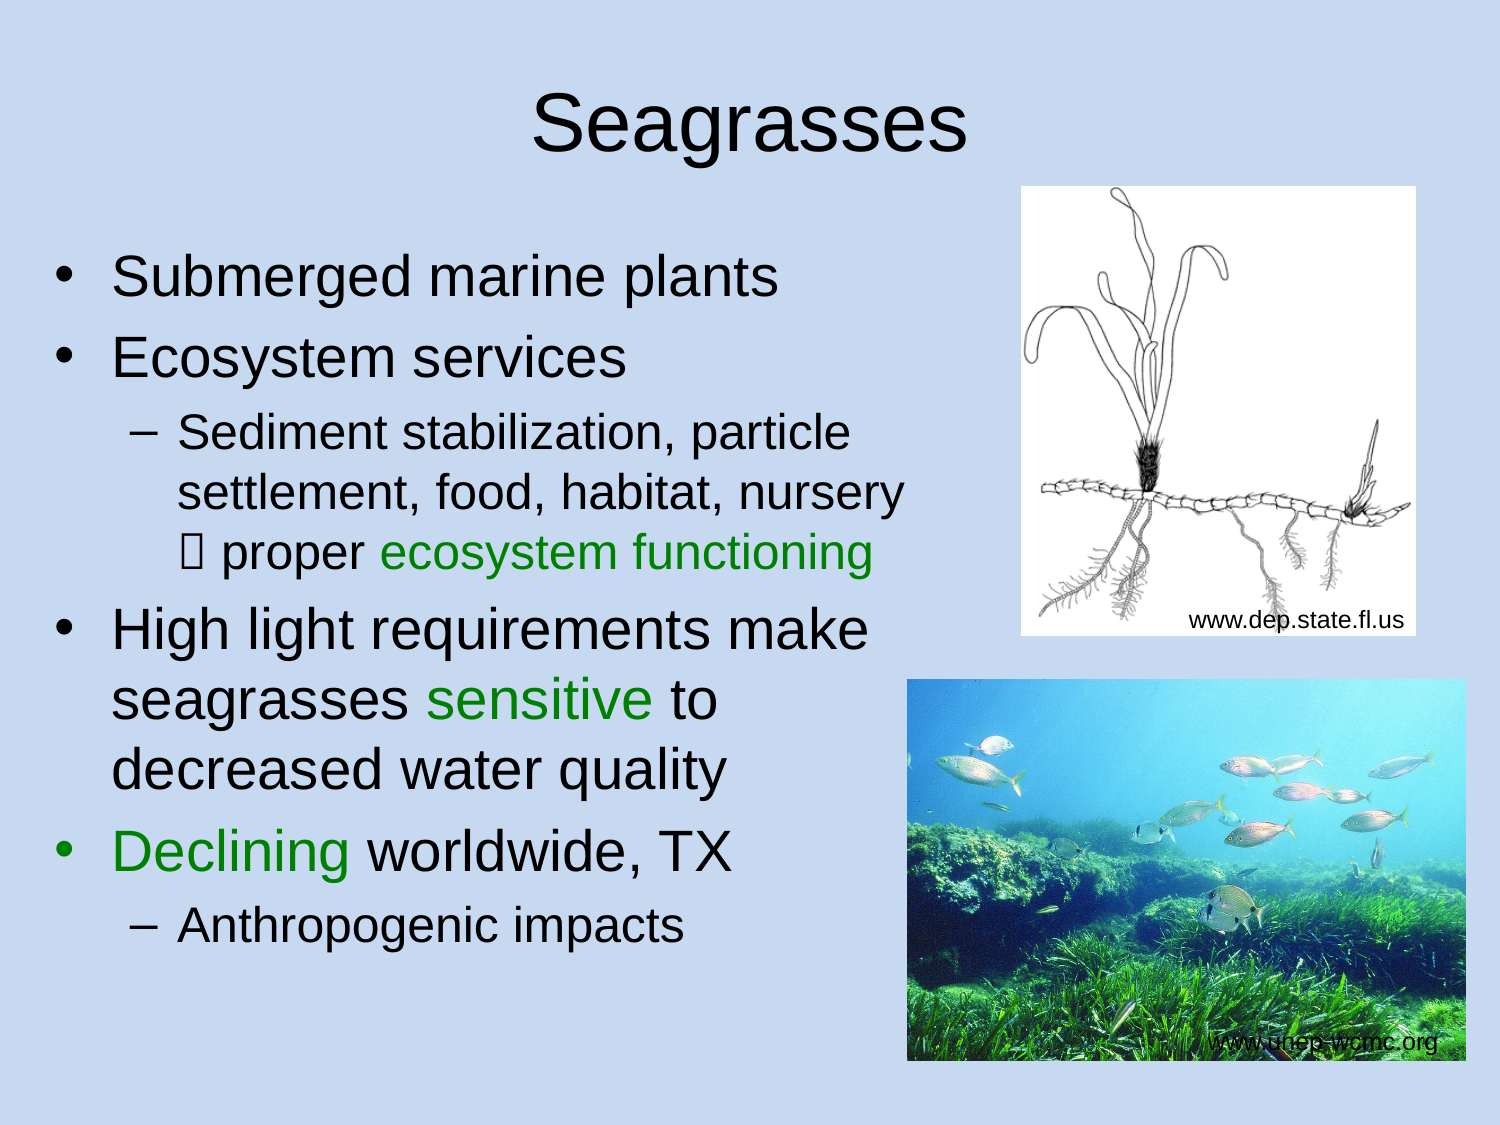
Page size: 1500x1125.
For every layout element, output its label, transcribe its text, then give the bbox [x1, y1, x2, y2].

list Submerged marine plants Ecosystem services Sediment stabilization, particle settlement, food, habitat, nursery  proper ecosystem functioning High light requirements make seagrasses sensitive to decreased water quality Declining worldwide, TX Anthropogenic impacts [39, 230, 947, 809]
picture [1021, 186, 1416, 637]
text_box www.dep.state.fl.us [1174, 546, 1465, 652]
picture [906, 679, 1466, 1061]
title Seagrasses [74, 41, 1426, 195]
text_box www.unep-wcmc.org [1192, 967, 1484, 1073]
